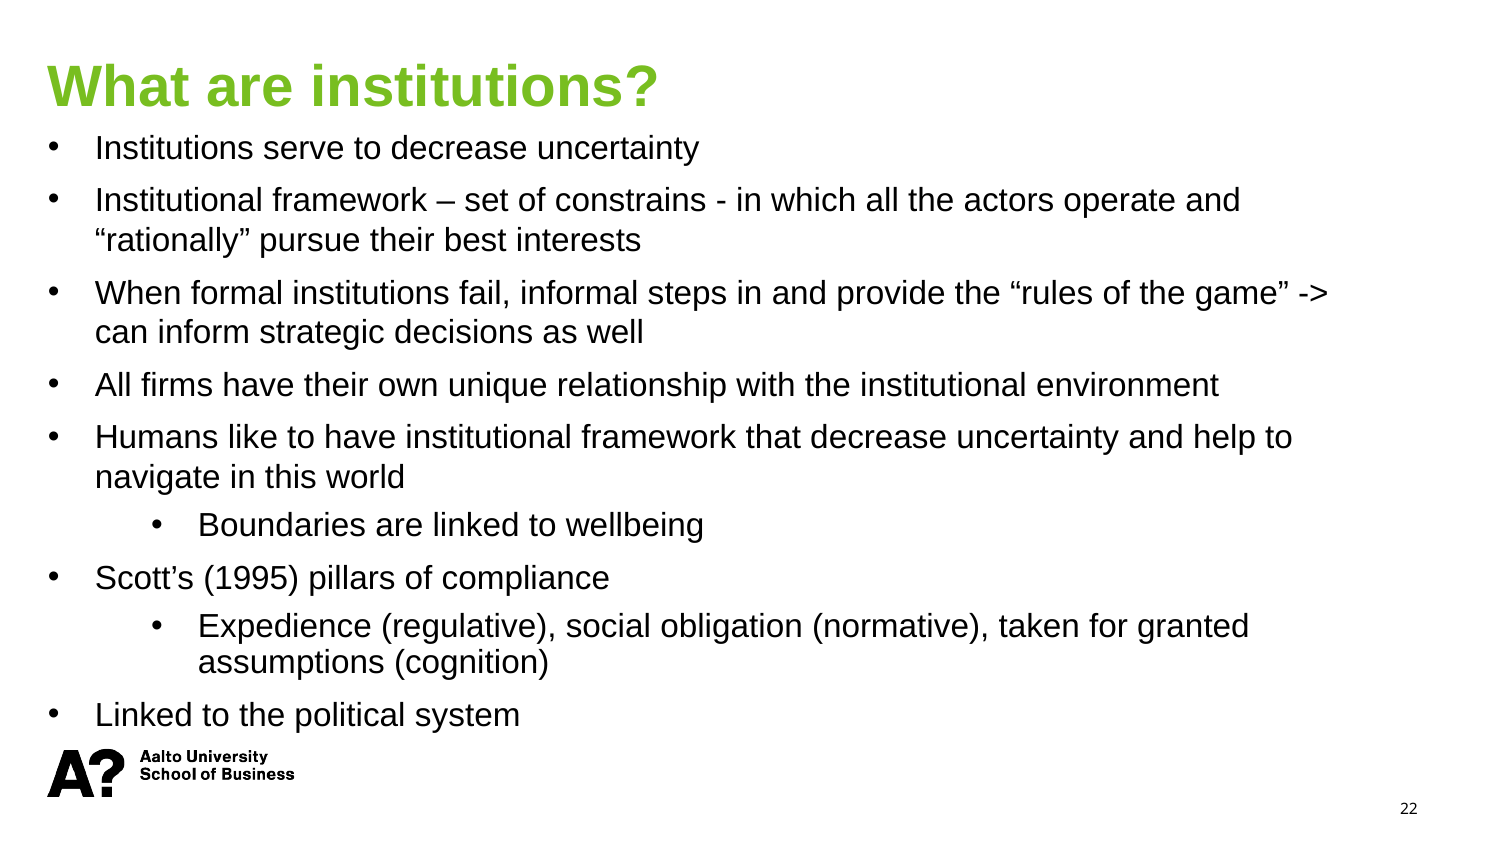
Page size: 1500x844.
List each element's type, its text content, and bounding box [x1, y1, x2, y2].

slide_number 22 [1095, 795, 1434, 824]
picture [0, 703, 341, 844]
list What are institutions? [47, 48, 854, 126]
list Institutions serve to decrease uncertainty Institutional framework – set of constrains - in which all the actors operate and “rationally” pursue their best interests When formal institutions fail, informal steps in and provide the “rules of the game” -> can inform strategic decisions as well All firms have their own unique relationship with the institutional environment Humans like to have institutional framework that decrease uncertainty and help to navigate in this world Boundaries are linked to wellbeing Scott’s (1995) pillars of compliance Expedience (regulative), social obligation (normative), taken for granted assumptions (cognition) Linked to the political system [47, 126, 1378, 236]
